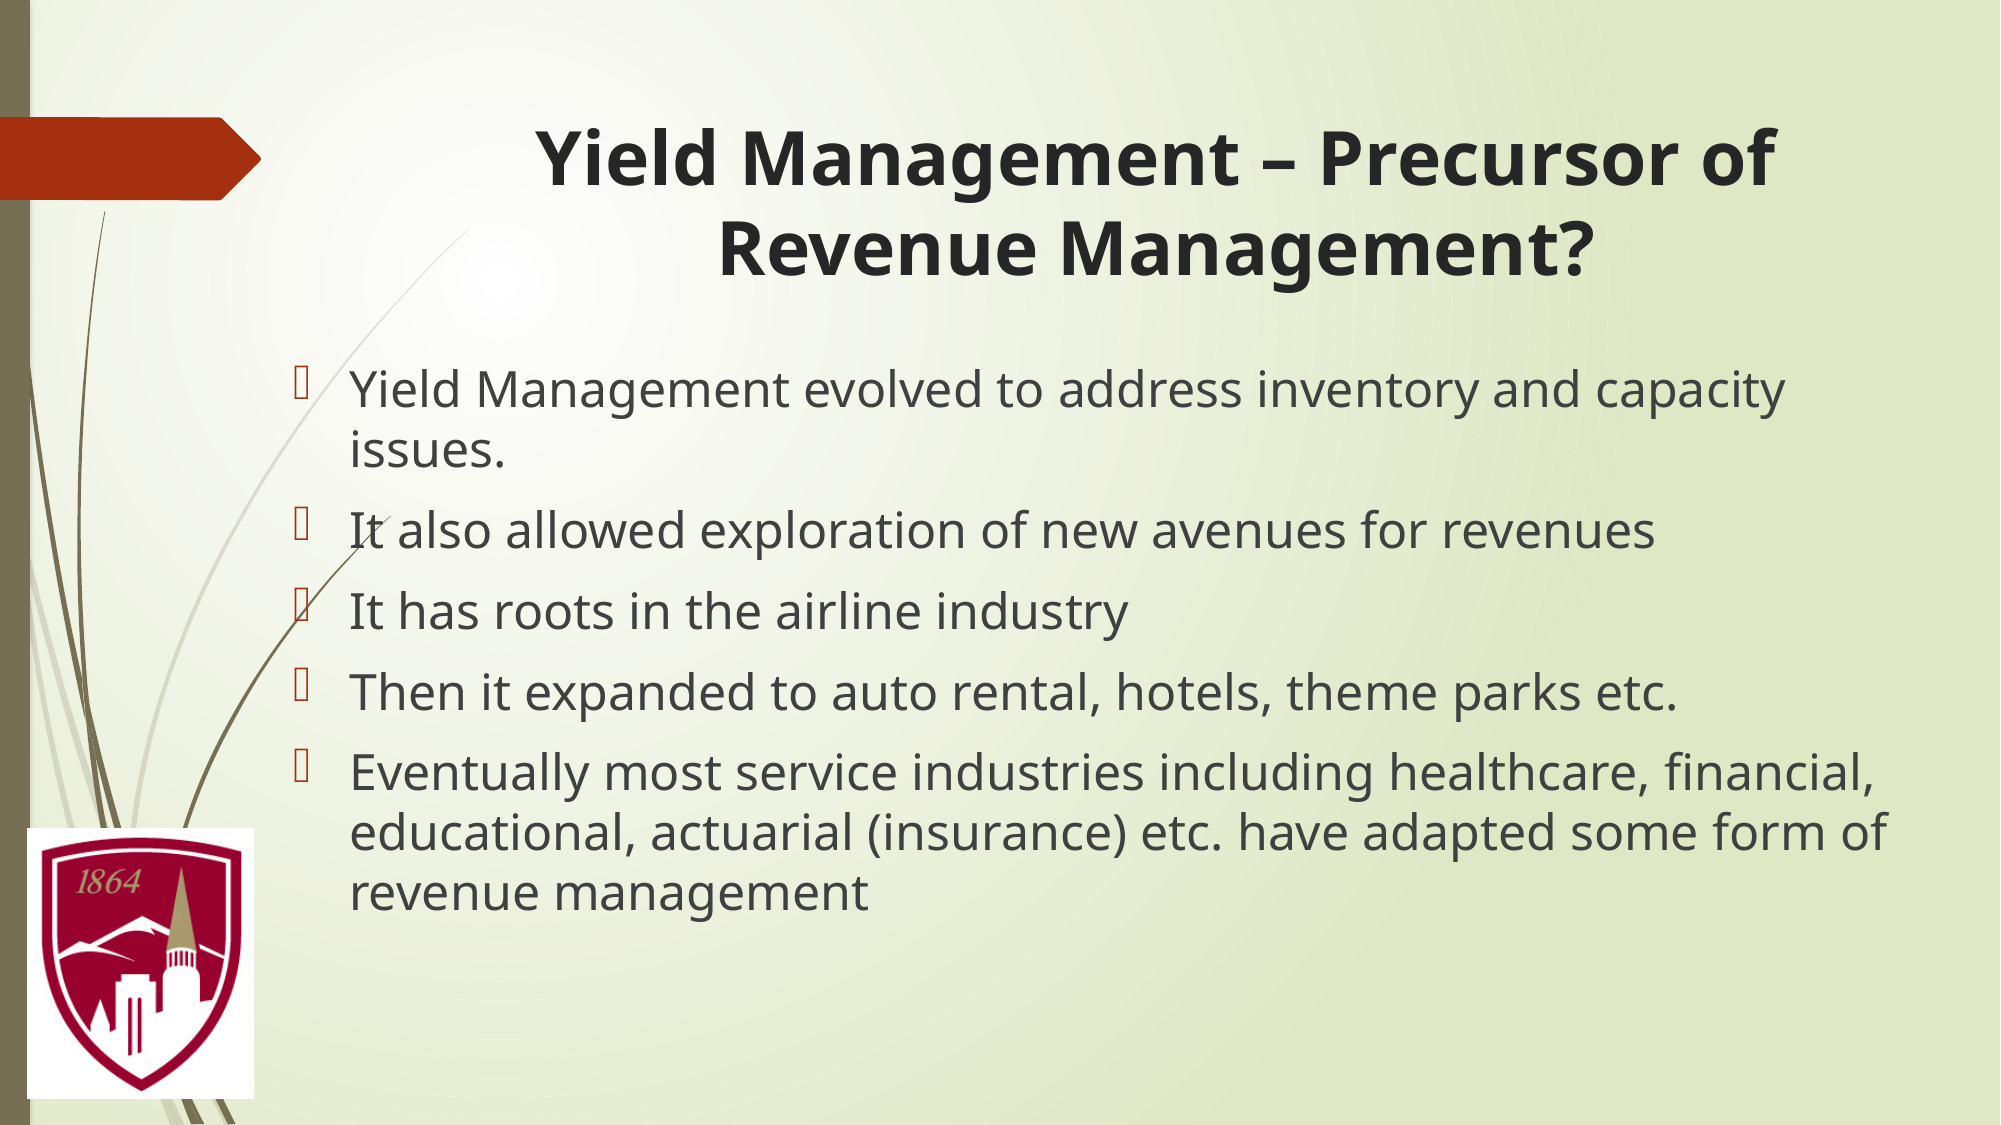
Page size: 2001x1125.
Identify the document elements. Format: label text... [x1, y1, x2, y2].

picture [26, 828, 255, 1099]
list Yield Management evolved to address inventory and capacity issues. It also allowed exploration of new avenues for revenues It has roots in the airline industry Then it expanded to auto rental, hotels, theme parks etc. Eventually most service industries including healthcare, financial, educational, actuarial (insurance) etc. have adapted some form of revenue management [278, 350, 1939, 1088]
title Yield Management – Precursor of Revenue Management? [425, 102, 1888, 313]
